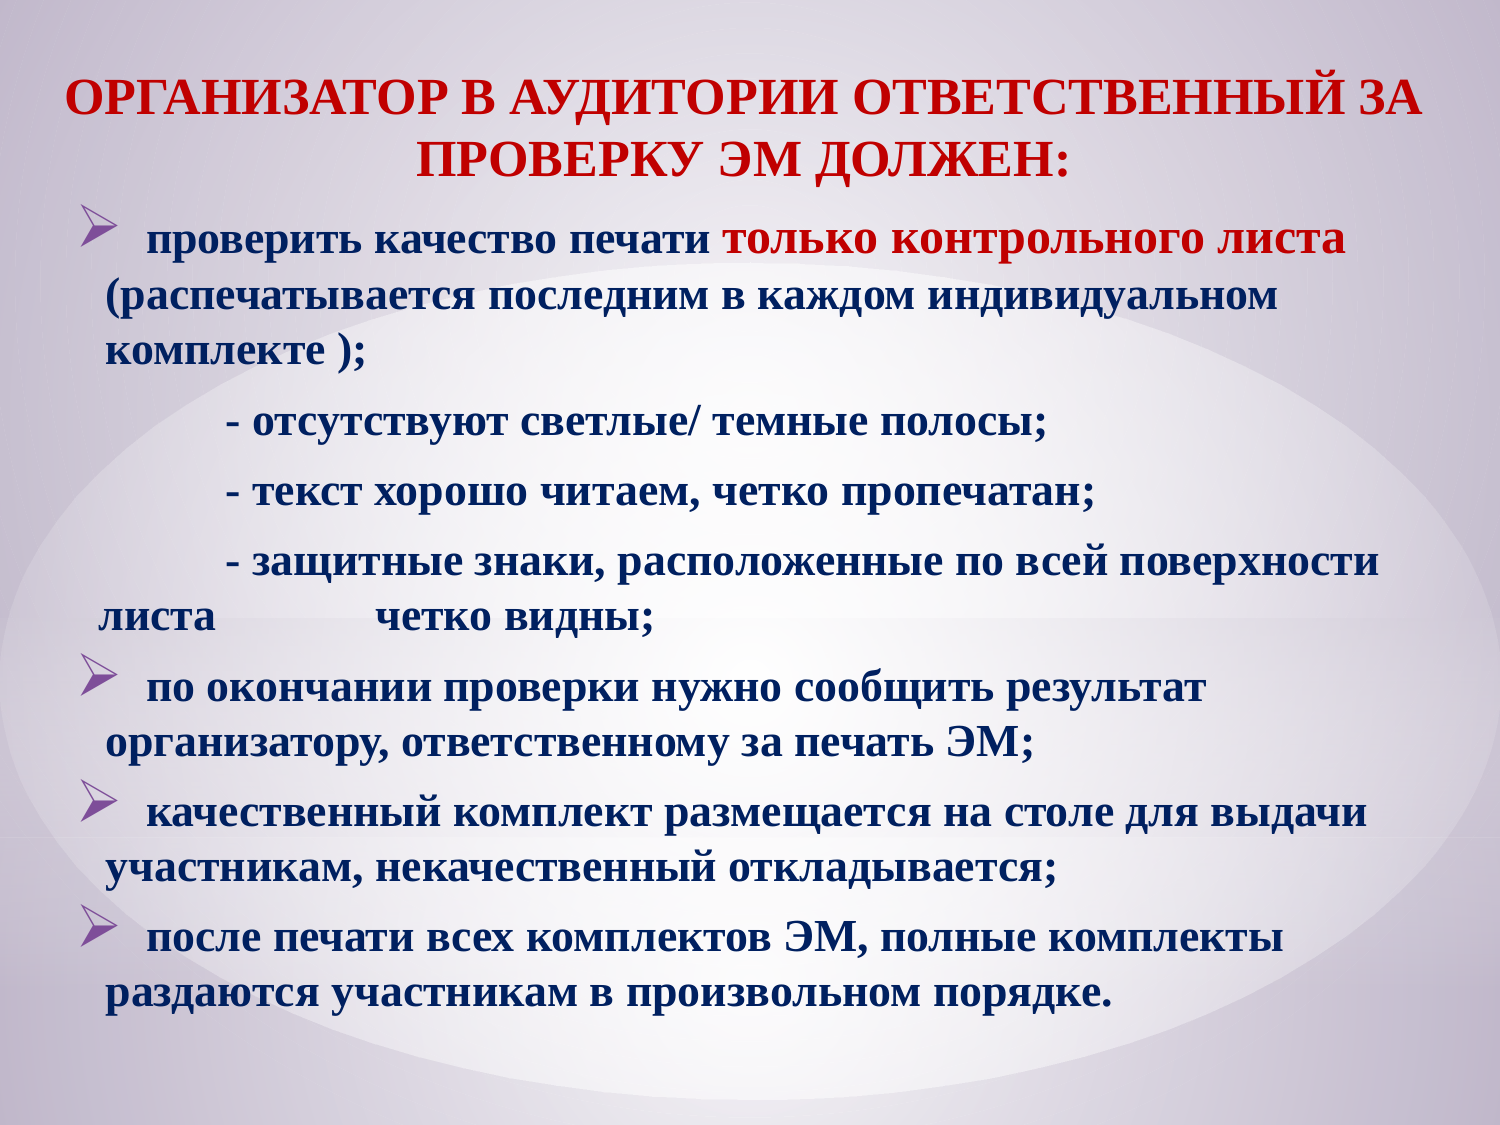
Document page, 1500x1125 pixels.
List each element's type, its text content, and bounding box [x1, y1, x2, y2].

list проверить качество печати только контрольного листа (распечатывается последним в каждом индивидуальном комплекте ); - отсутствуют светлые/ темные полосы; - текст хорошо читаем, четко пропечатан; - защитные знаки, расположенные по всей поверхности листа четко видны; по окончании проверки нужно сообщить результат организатору, ответственному за печать ЭМ; качественный комплект размещается на столе для выдачи участникам, некачественный откладывается; после печати всех комплектов ЭМ, полные комплекты раздаются участникам в произвольном порядке. [53, 196, 1459, 1074]
text_box ОРГАНИЗАТОР В АУДИТОРИИ ОТВЕТСТВЕННЫЙ ЗА ПРОВЕРКУ ЭМ ДОЛЖЕН: [17, 54, 1471, 195]
